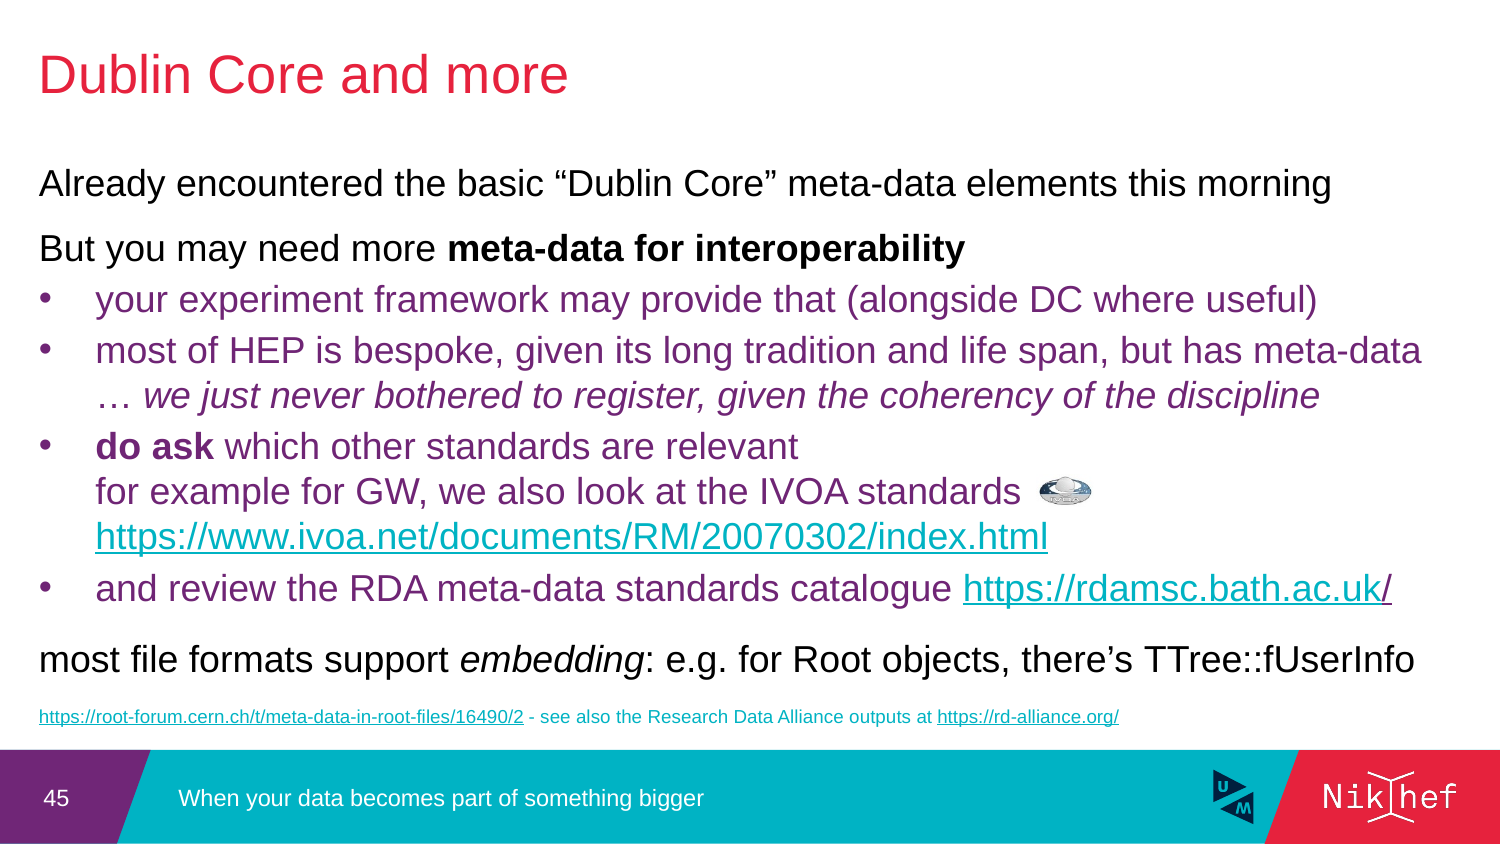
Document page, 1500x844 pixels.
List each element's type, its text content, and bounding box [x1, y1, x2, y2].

list Already encountered the basic “Dublin Core” meta-data elements this morning But you may need more meta-data for interoperability your experiment framework may provide that (alongside DC where useful) most of HEP is bespoke, given its long tradition and life span, but has meta-data … we just never bothered to register, given the coherency of the discipline do ask which other standards are relevant for example for GW, we also look at the IVOA standards https://www.ivoa.net/documents/RM/20070302/index.html and review the RDA meta-data standards catalogue https://rdamsc.bath.ac.uk/ most file formats support embedding: e.g. for Root objects, there’s TTree::fUserInfo [38, 158, 1462, 675]
list Dublin Core and more [38, 38, 1462, 106]
footer When your data becomes part of something bigger [163, 755, 1244, 838]
picture [1324, 771, 1456, 823]
list https://root-forum.cern.ch/t/meta-data-in-root-files/16490/2 - see also the Research Data Alliance outputs at https://rd-alliance.org/ [38, 703, 1462, 728]
slide_number 45 [42, 782, 73, 812]
picture [1035, 474, 1095, 508]
